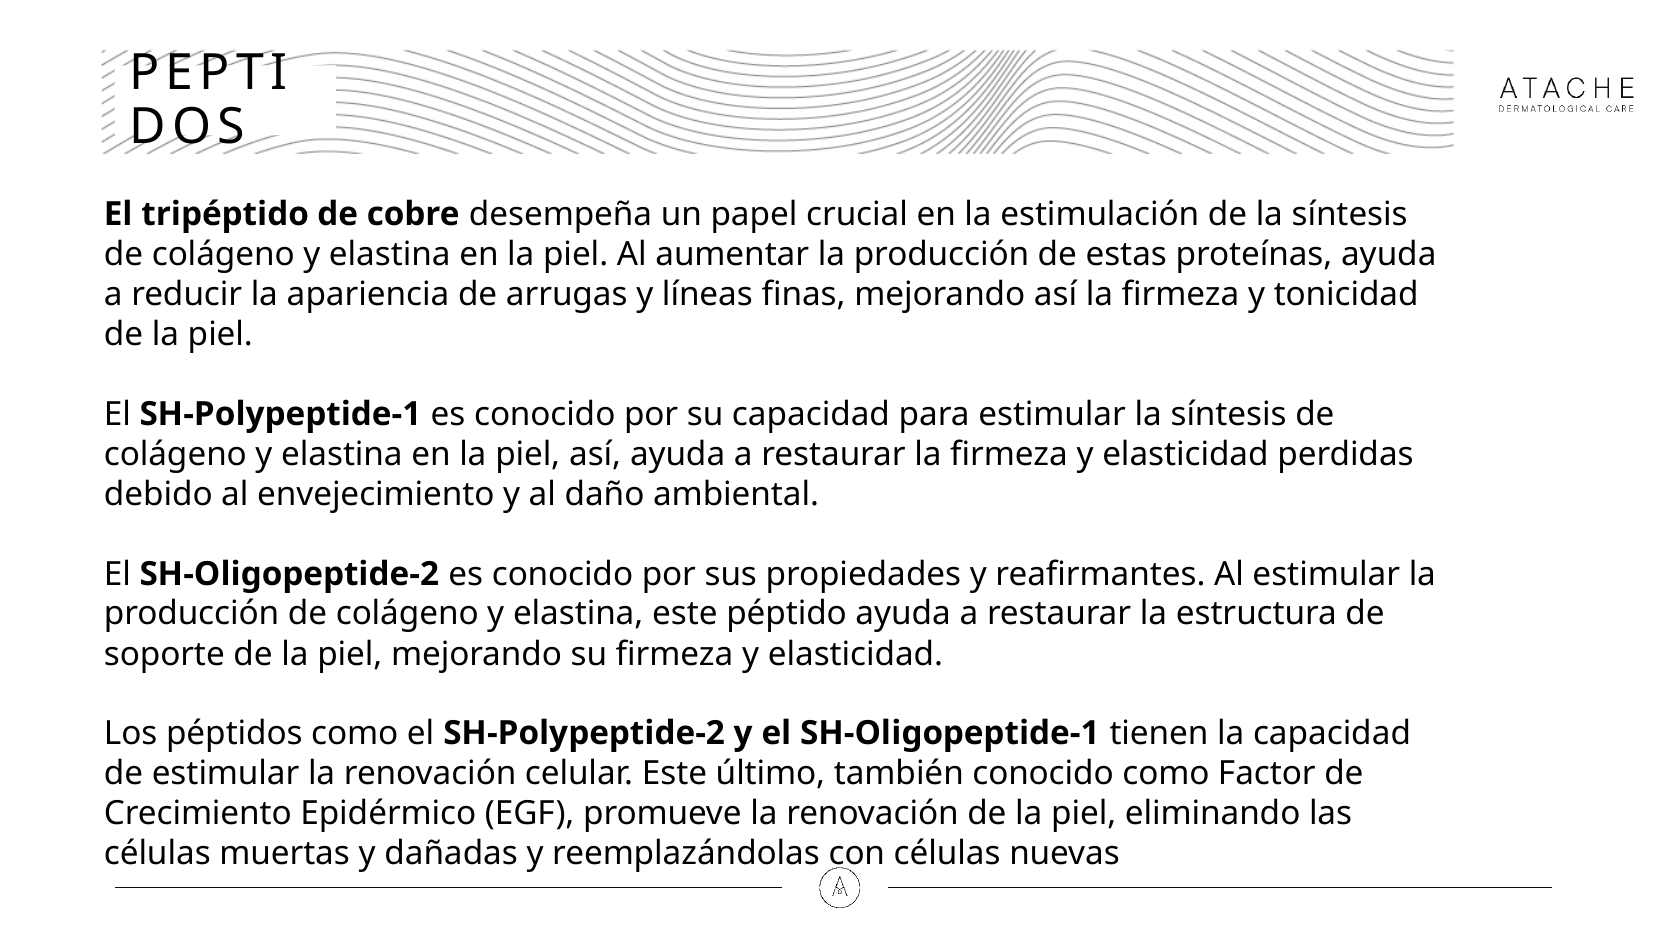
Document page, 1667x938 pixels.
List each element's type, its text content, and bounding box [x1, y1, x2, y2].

title PEPTIDOS [114, 65, 336, 136]
picture [72, 18, 1667, 177]
picture [815, 879, 864, 912]
text_box El tripéptido de cobre desempeña un papel crucial en la estimulación de la síntesis de colágeno y elastina en la piel. Al aumentar la producción de estas proteínas, ayuda a reducir la apariencia de arrugas y líneas finas, mejorando así la firmeza y tonicidad de la piel. El SH-Polypeptide-1 es conocido por su capacidad para estimular la síntesis de colágeno y elastina en la piel, así, ayuda a restaurar la firmeza y elasticidad perdidas debido al envejecimiento y al daño ambiental. El SH-Oligopeptide-2 es conocido por sus propiedades y reafirmantes. Al estimular la producción de colágeno y elastina, este péptido ayuda a restaurar la estructura de soporte de la piel, mejorando su firmeza y elasticidad. Los péptidos como el SH-Polypeptide-2 y el SH-Oligopeptide-1 tienen la capacidad de estimular la renovación celular. Este último, también conocido como Factor de Crecimiento Epidérmico (EGF), promueve la renovación de la piel, eliminando las células muertas y dañadas y reemplazándolas con células nuevas [89, 185, 1457, 879]
